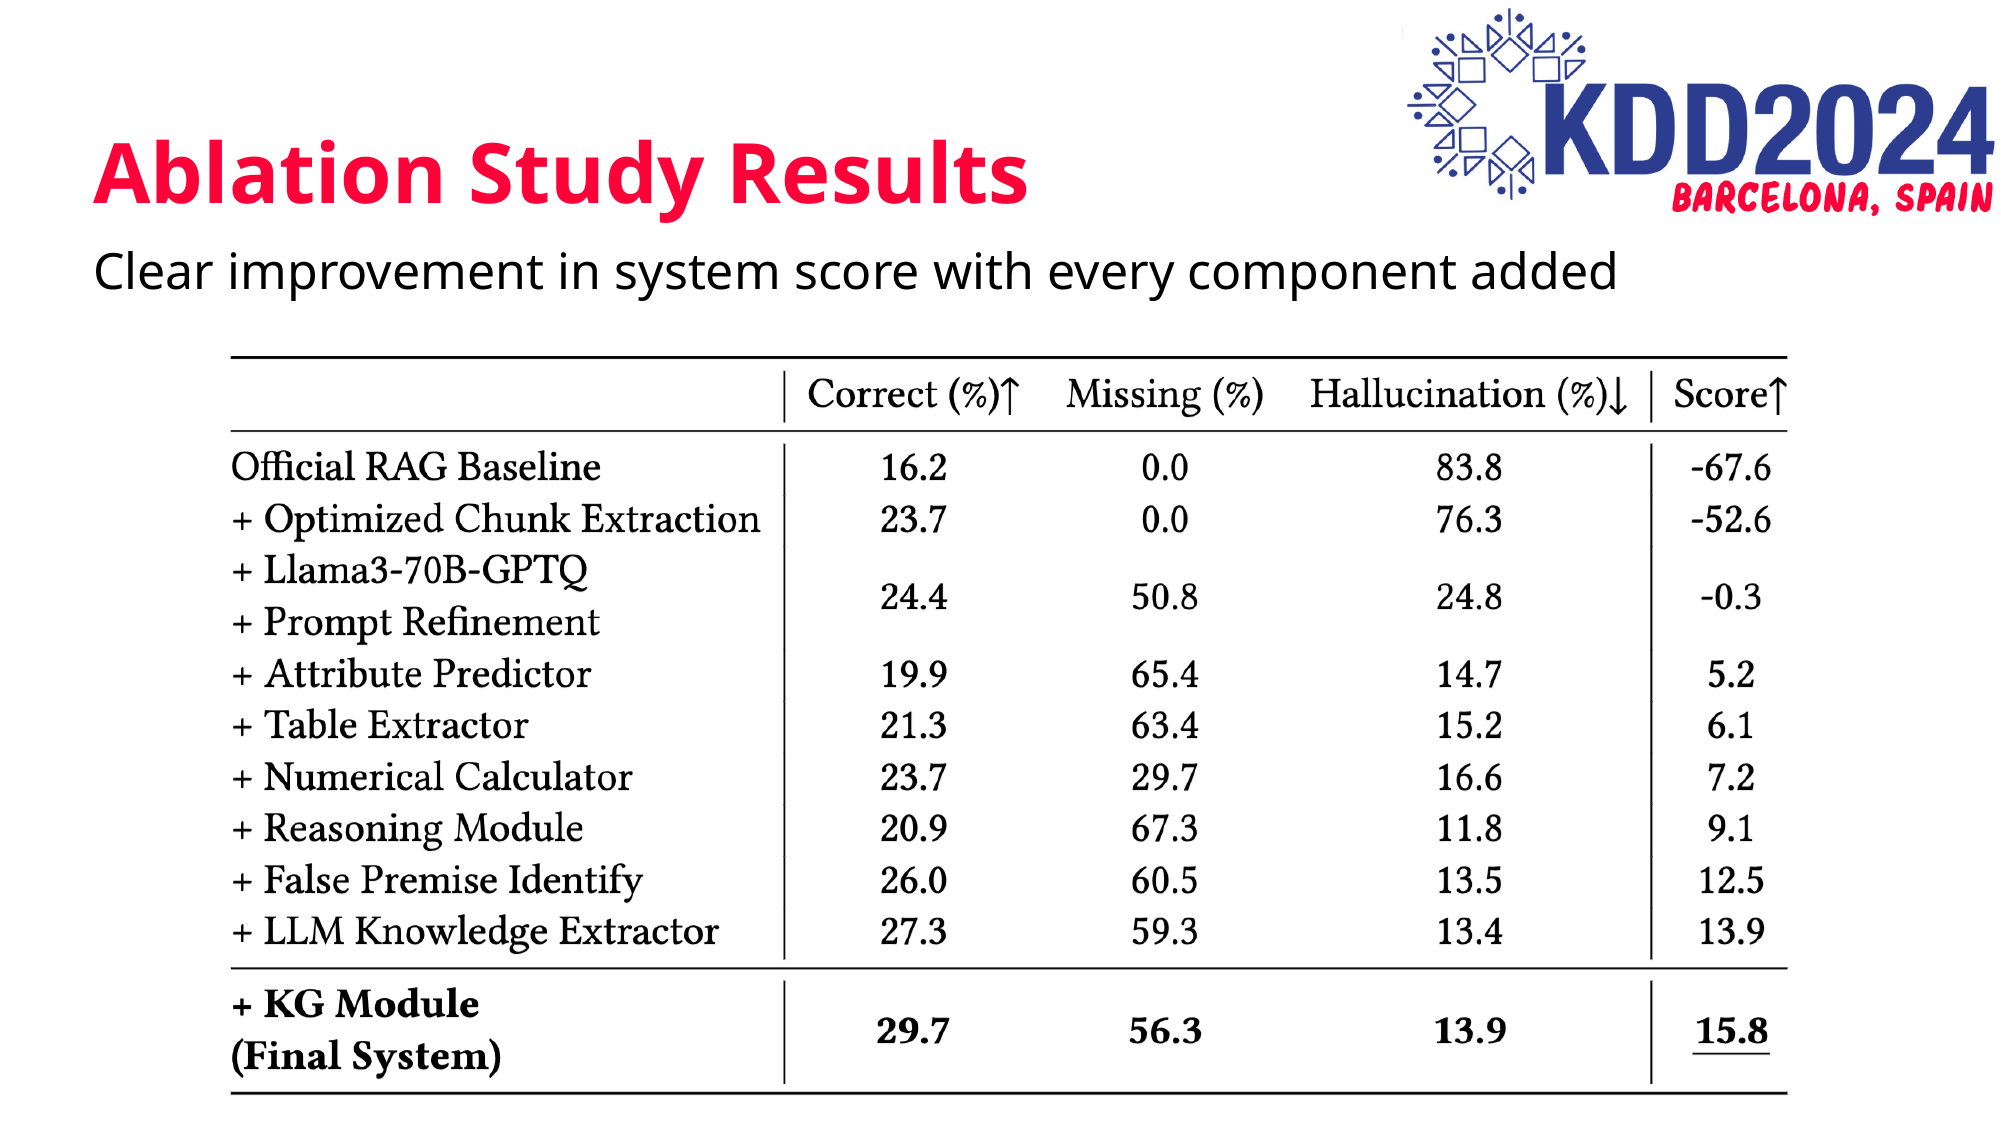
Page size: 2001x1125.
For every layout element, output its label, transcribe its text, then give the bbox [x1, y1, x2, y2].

picture [203, 327, 1797, 1104]
picture [1402, 0, 2001, 232]
text_box Clear improvement in system score with every component added [78, 231, 1848, 307]
text_box Ablation Study Results [78, 112, 1397, 228]
